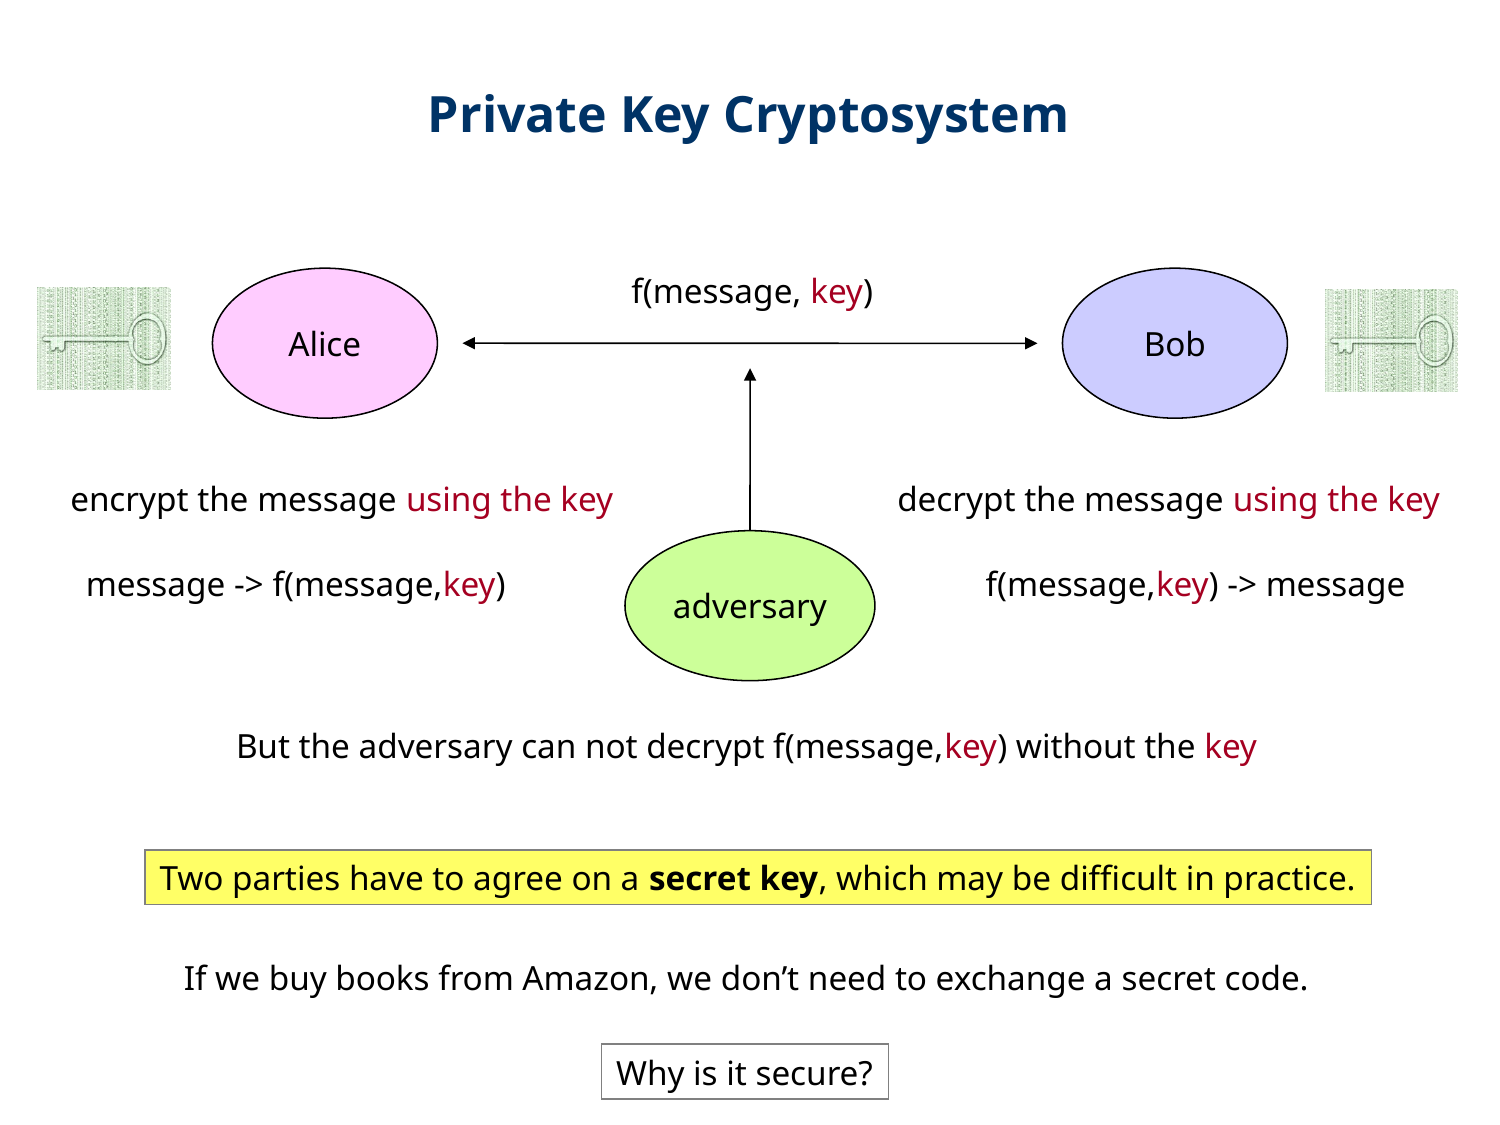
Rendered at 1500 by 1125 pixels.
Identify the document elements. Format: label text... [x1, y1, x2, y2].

text_box [462, 337, 1038, 350]
text_box adversary [624, 530, 875, 681]
text_box f(message, key) [616, 262, 888, 318]
picture [37, 287, 171, 390]
text_box Bob [1062, 268, 1288, 419]
text_box But the adversary can not decrypt f(message,key) without the key [221, 718, 1273, 773]
text_box Private Key Cryptosystem [413, 74, 1085, 150]
text_box [743, 368, 757, 531]
text_box decrypt the message using the key [882, 470, 1456, 526]
text_box message -> f(message,key) [70, 555, 521, 611]
text_box Two parties have to agree on a secret key, which may be difficult in practice. [144, 849, 1372, 905]
text_box If we buy books from Amazon, we don’t need to exchange a secret code. [168, 949, 1326, 1005]
text_box Alice [212, 268, 438, 419]
text_box Why is it secure? [601, 1044, 889, 1099]
text_box encrypt the message using the key [55, 470, 629, 526]
picture [1324, 288, 1458, 392]
text_box f(message,key) -> message [970, 555, 1421, 611]
